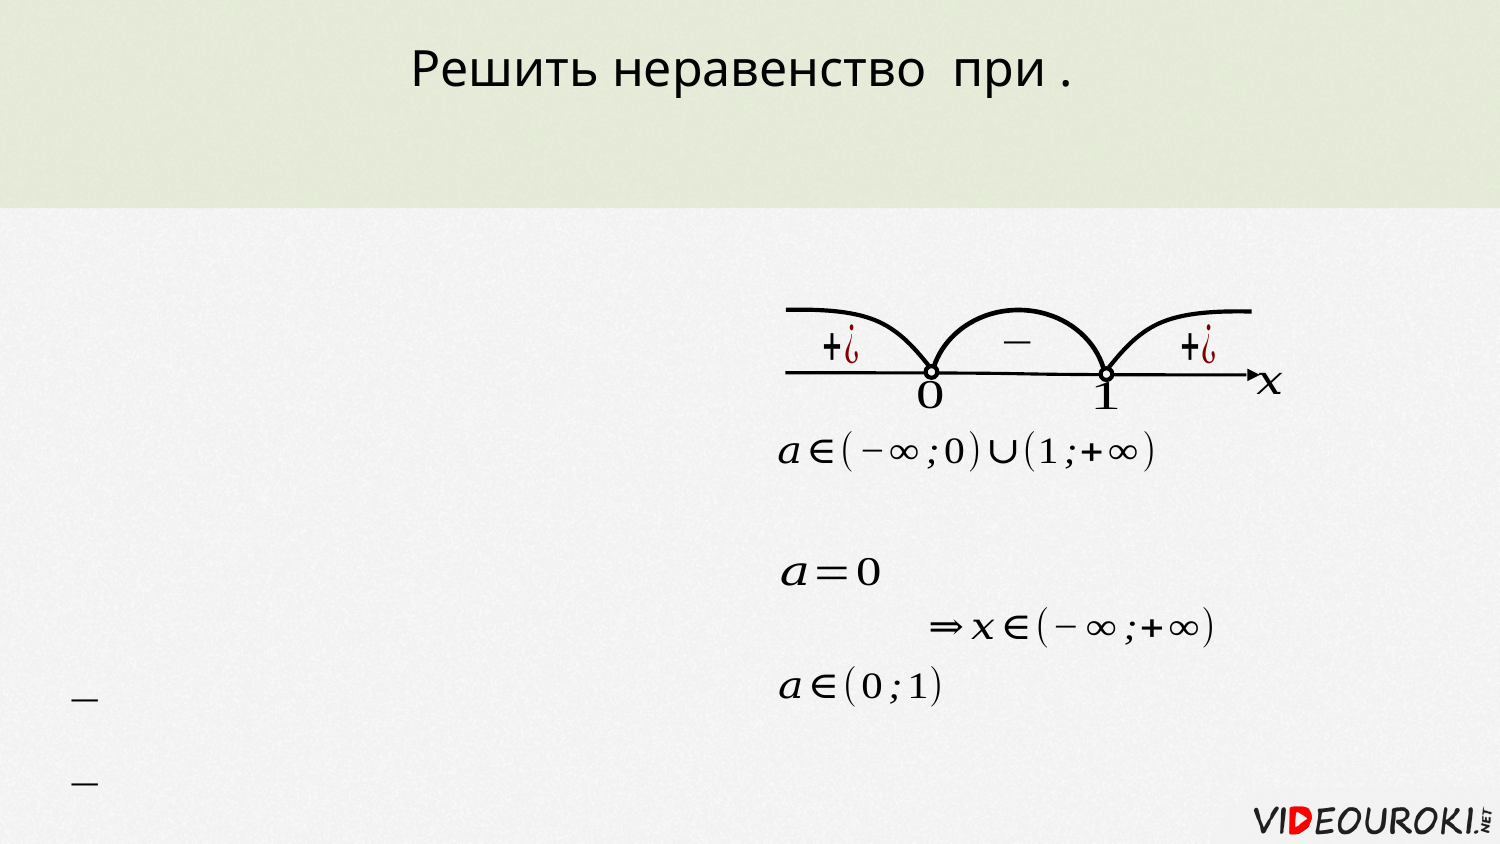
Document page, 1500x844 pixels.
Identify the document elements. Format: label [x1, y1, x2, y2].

picture [0, 0, 1500, 844]
text_box [785, 372, 1260, 376]
text_box [1210, 787, 1500, 844]
